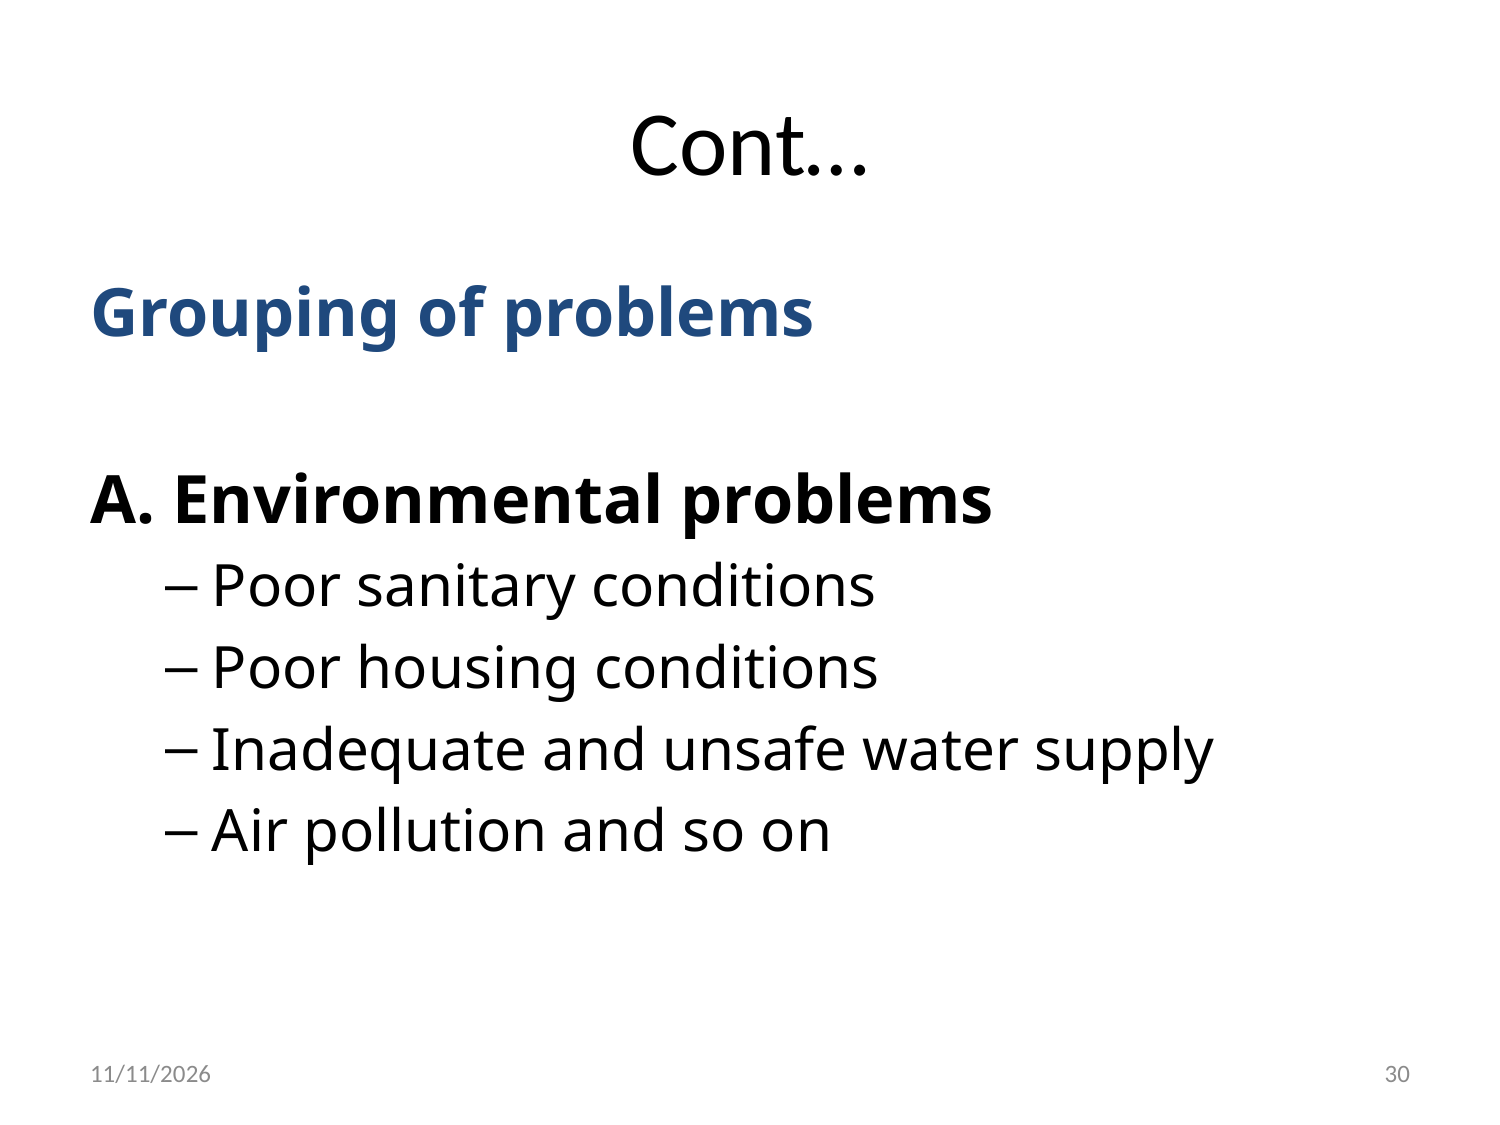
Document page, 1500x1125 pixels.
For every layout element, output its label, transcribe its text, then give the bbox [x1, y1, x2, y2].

slide_number 20-Feb-20 [75, 1042, 425, 1103]
slide_number 30 [1074, 1042, 1425, 1103]
list Grouping of problems A. Environmental problems Poor sanitary conditions Poor housing conditions Inadequate and unsafe water supply Air pollution and so on [75, 262, 1425, 1005]
title Cont… [75, 45, 1425, 233]
